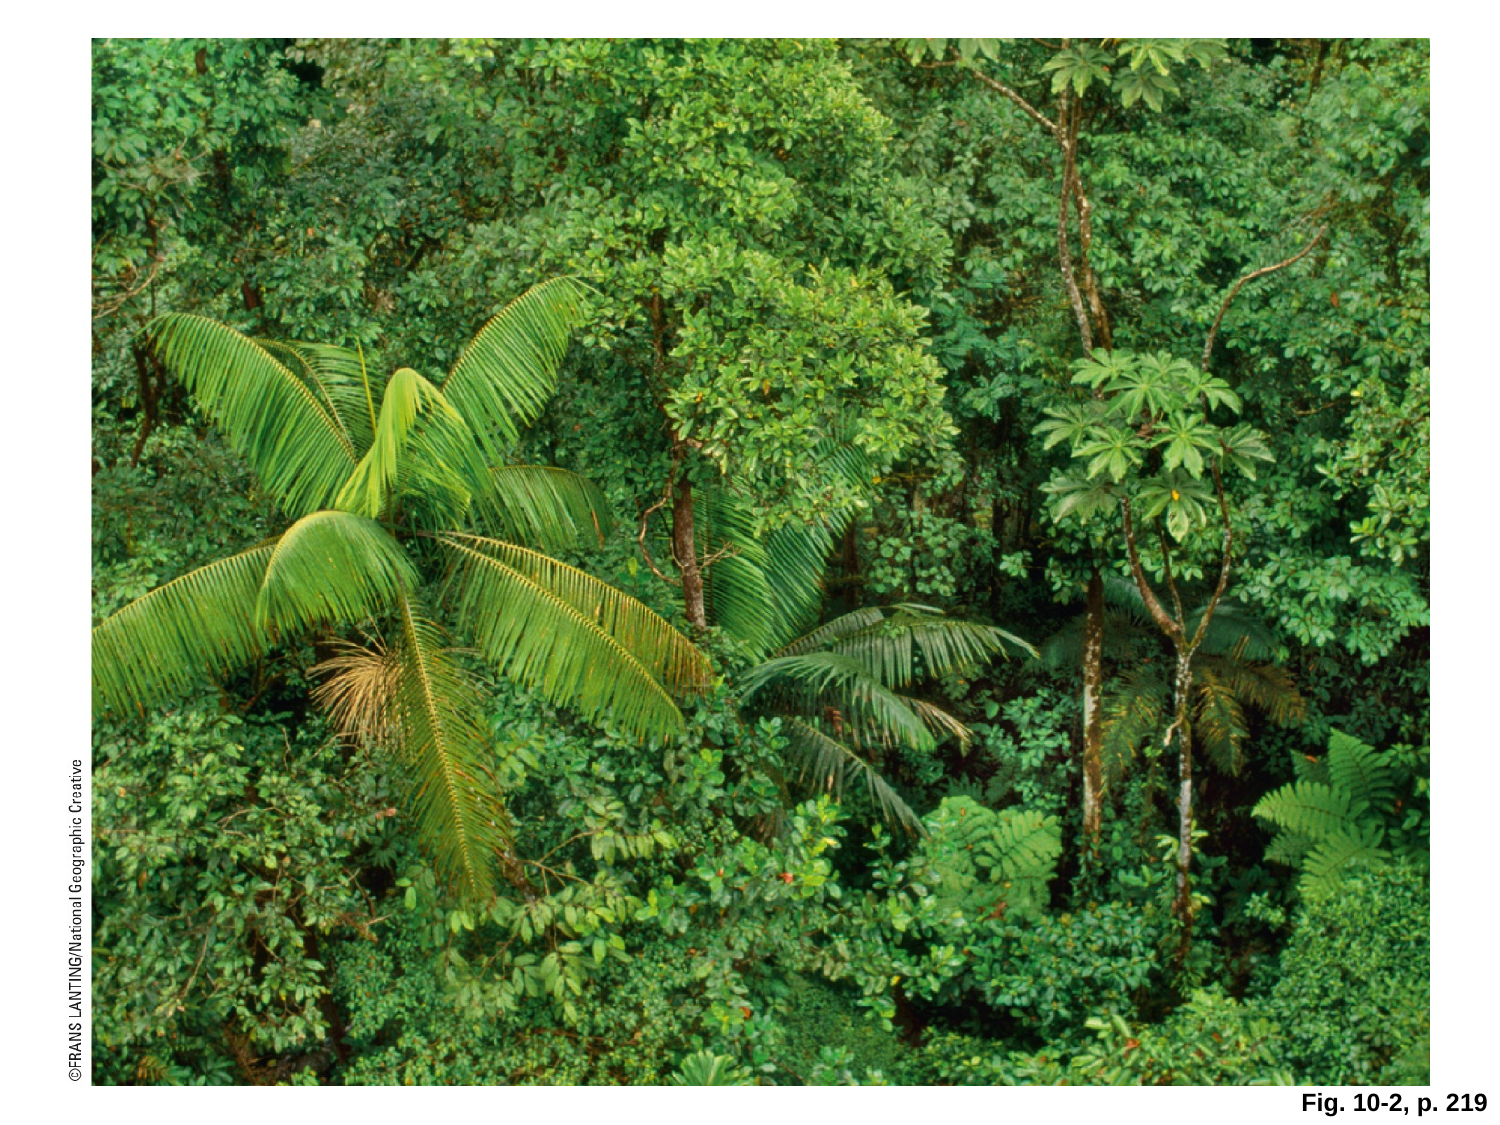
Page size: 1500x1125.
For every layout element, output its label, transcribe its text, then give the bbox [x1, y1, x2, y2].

picture [67, 38, 1430, 1087]
text_box Fig. 10-2, p. 219 [1287, 1080, 1500, 1124]
